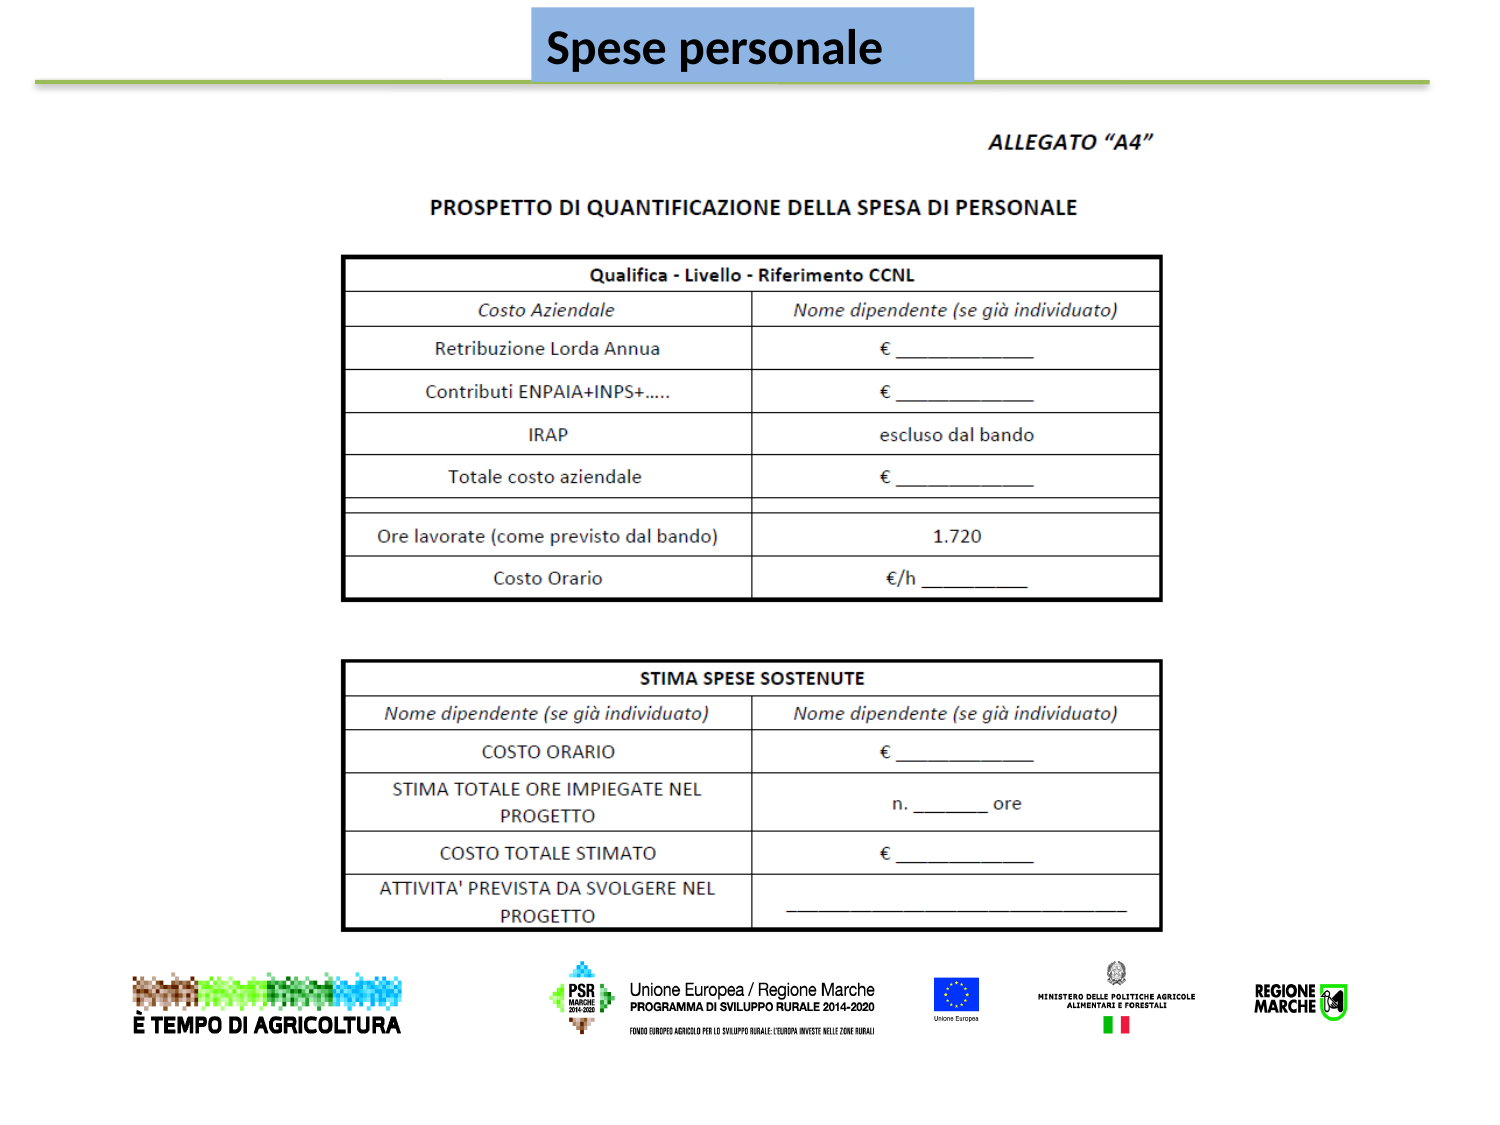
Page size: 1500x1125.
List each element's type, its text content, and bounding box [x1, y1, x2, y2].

picture [324, 113, 1171, 941]
picture [105, 949, 1376, 1053]
text_box Spese personale [531, 7, 975, 82]
